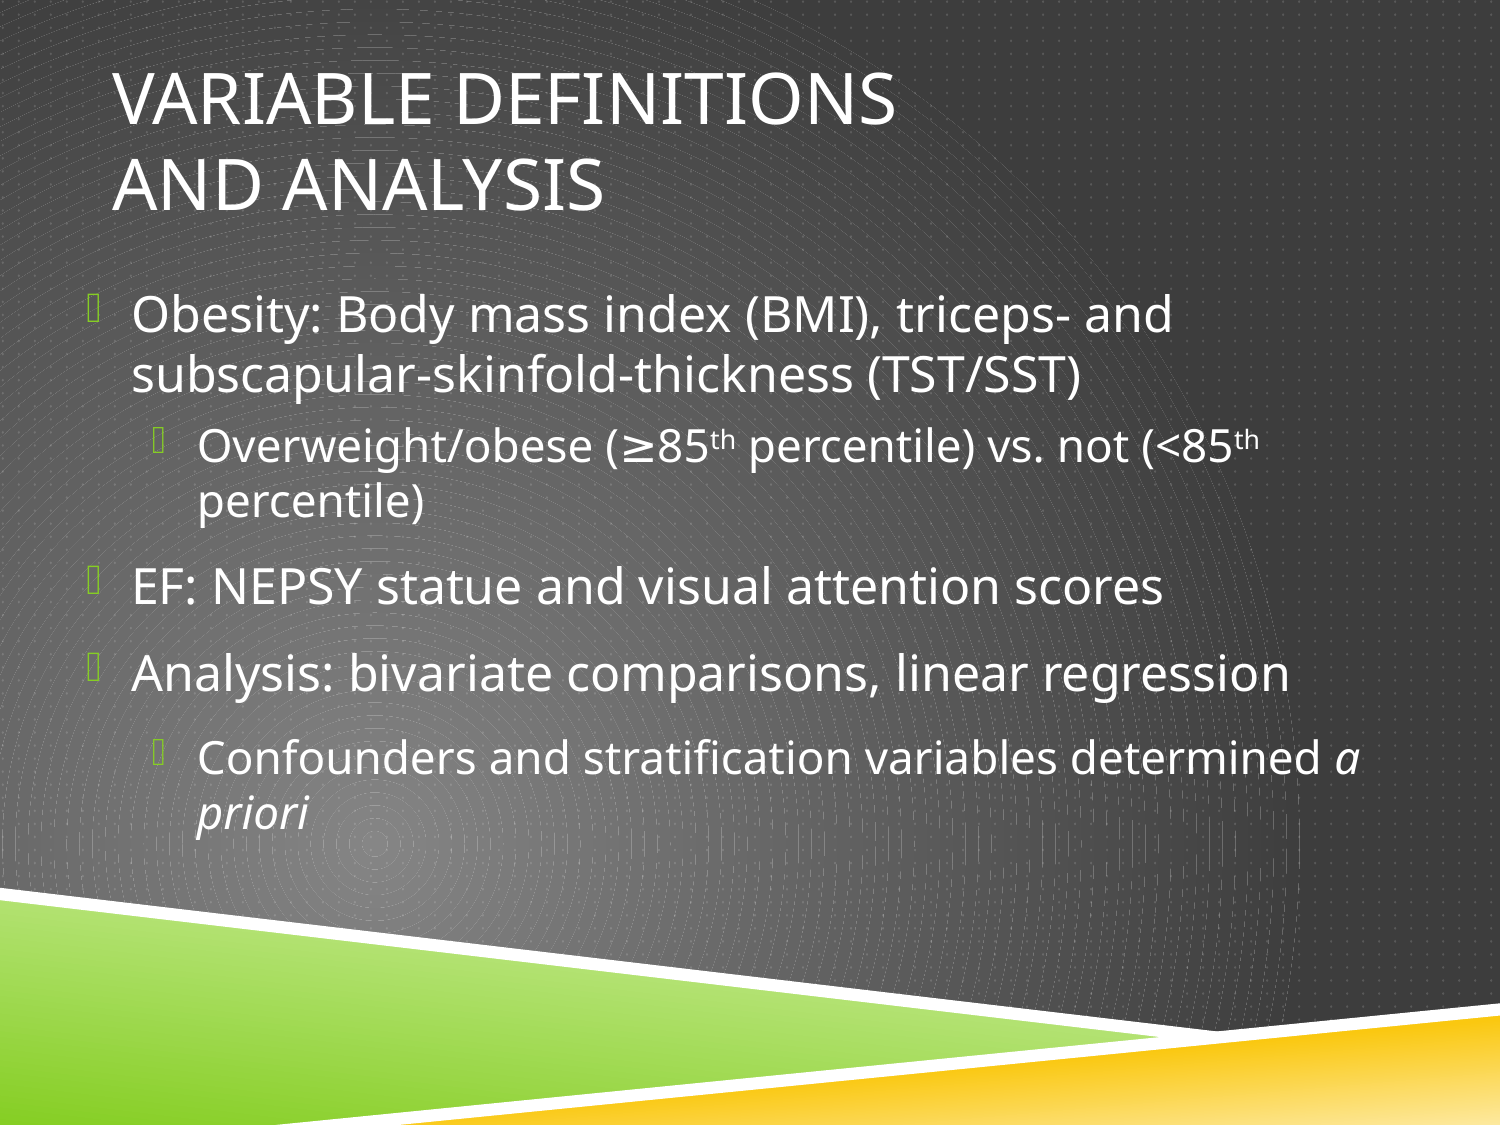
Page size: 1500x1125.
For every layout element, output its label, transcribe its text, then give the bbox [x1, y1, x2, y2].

list Obesity: Body mass index (BMI), triceps- and subscapular-skinfold-thickness (TST/SST) Overweight/obese (≥85th percentile) vs. not (<85th percentile) EF: NEPSY statue and visual attention scores Analysis: bivariate comparisons, linear regression Confounders and stratification variables determined a priori [75, 275, 1438, 888]
title Variable definitions and analysis [112, 45, 1388, 233]
